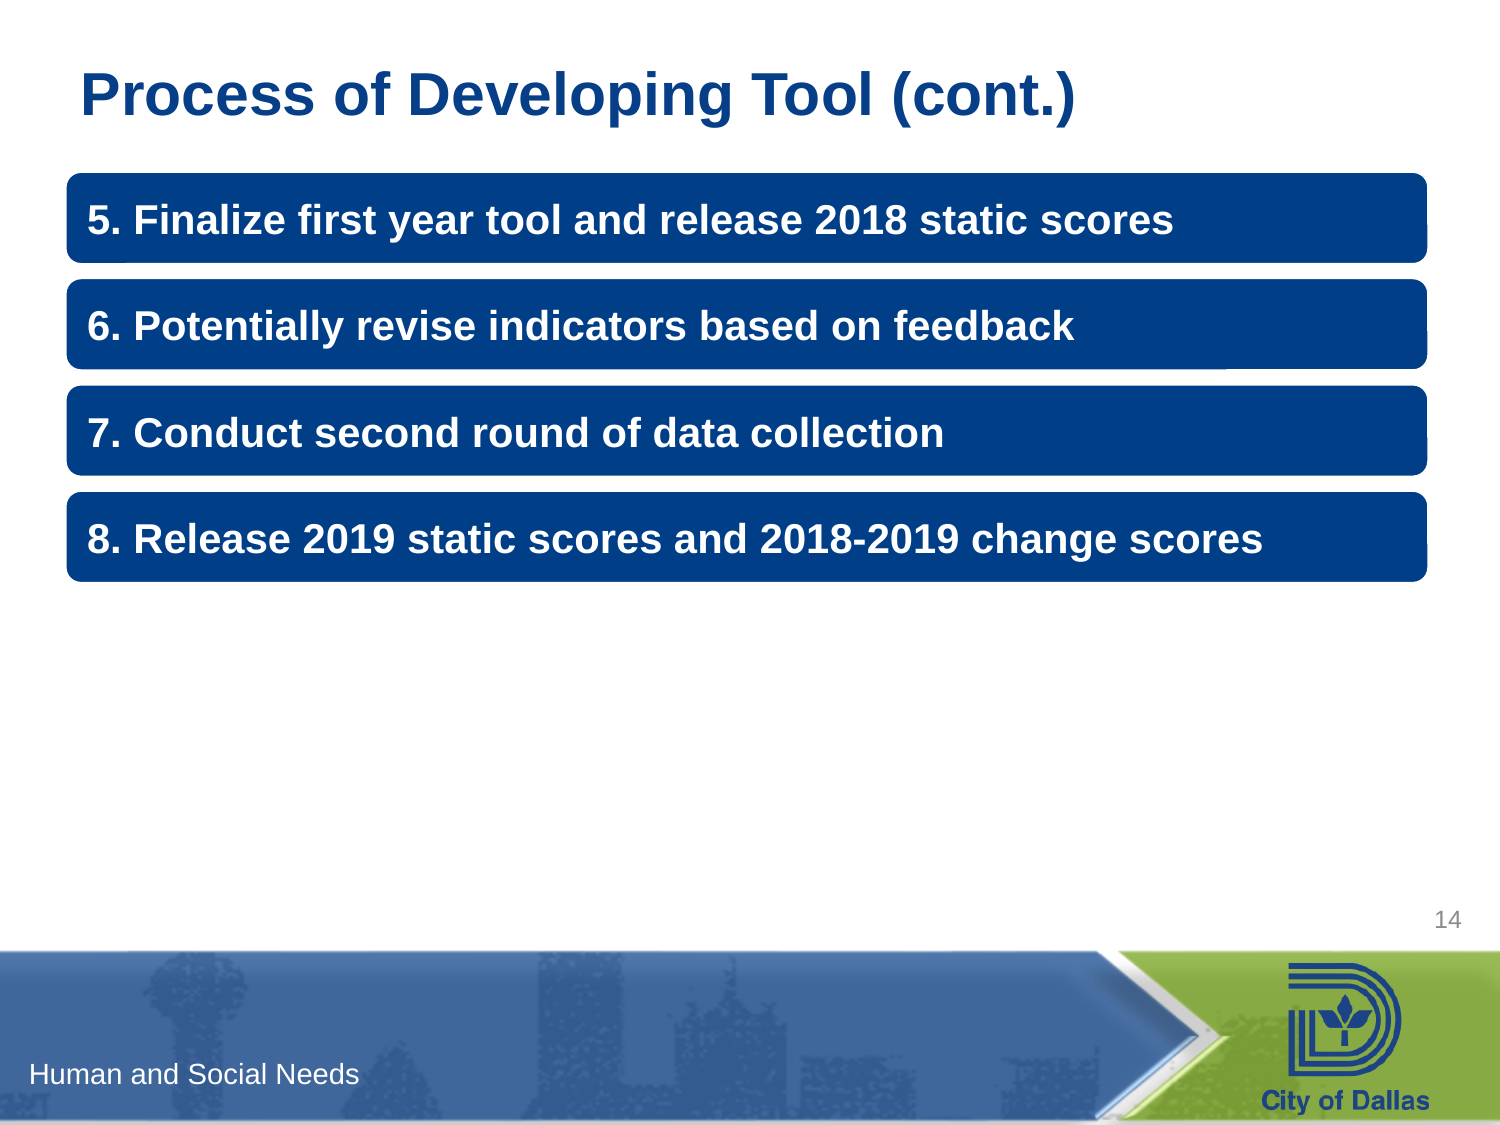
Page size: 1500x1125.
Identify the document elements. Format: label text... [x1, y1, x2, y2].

title Process of Developing Tool (cont.) [65, 47, 1429, 136]
list Human and Social Needs [13, 1047, 1128, 1107]
slide_number 14 [1139, 888, 1478, 949]
picture [0, 938, 1500, 1125]
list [65, 169, 1429, 586]
